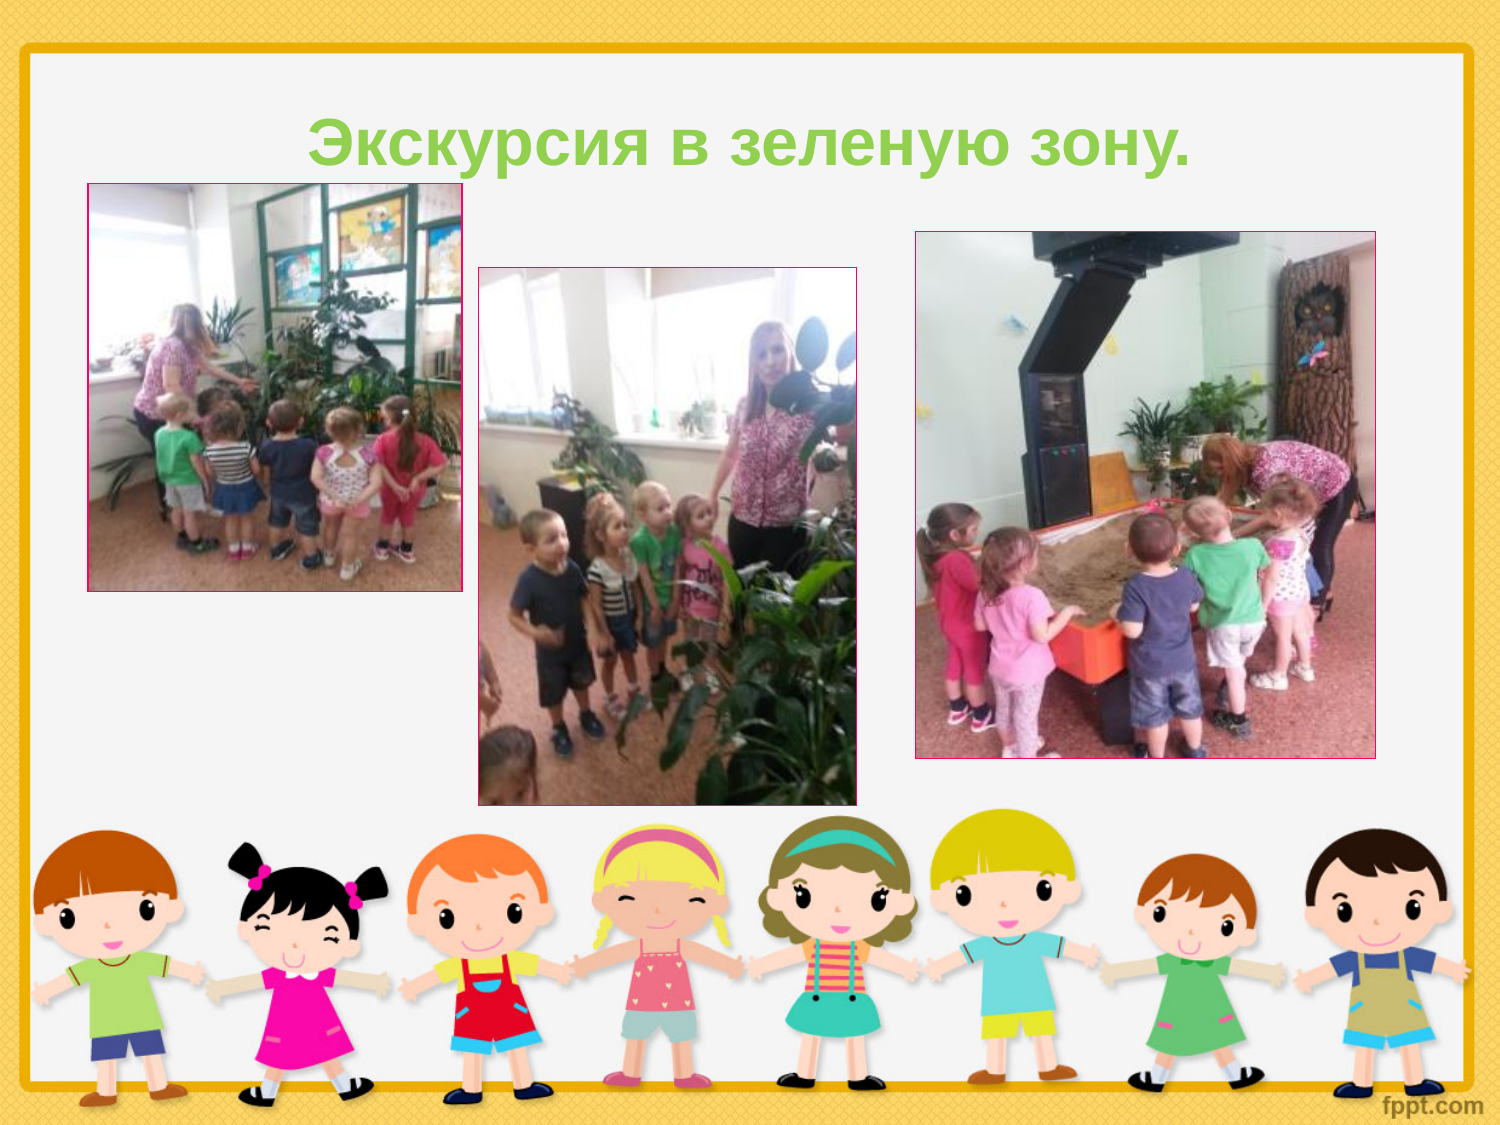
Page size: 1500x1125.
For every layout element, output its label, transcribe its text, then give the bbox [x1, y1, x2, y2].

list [88, 184, 462, 591]
title Экскурсия в зеленую зону. [74, 44, 1426, 233]
picture [0, 0, 1500, 1125]
